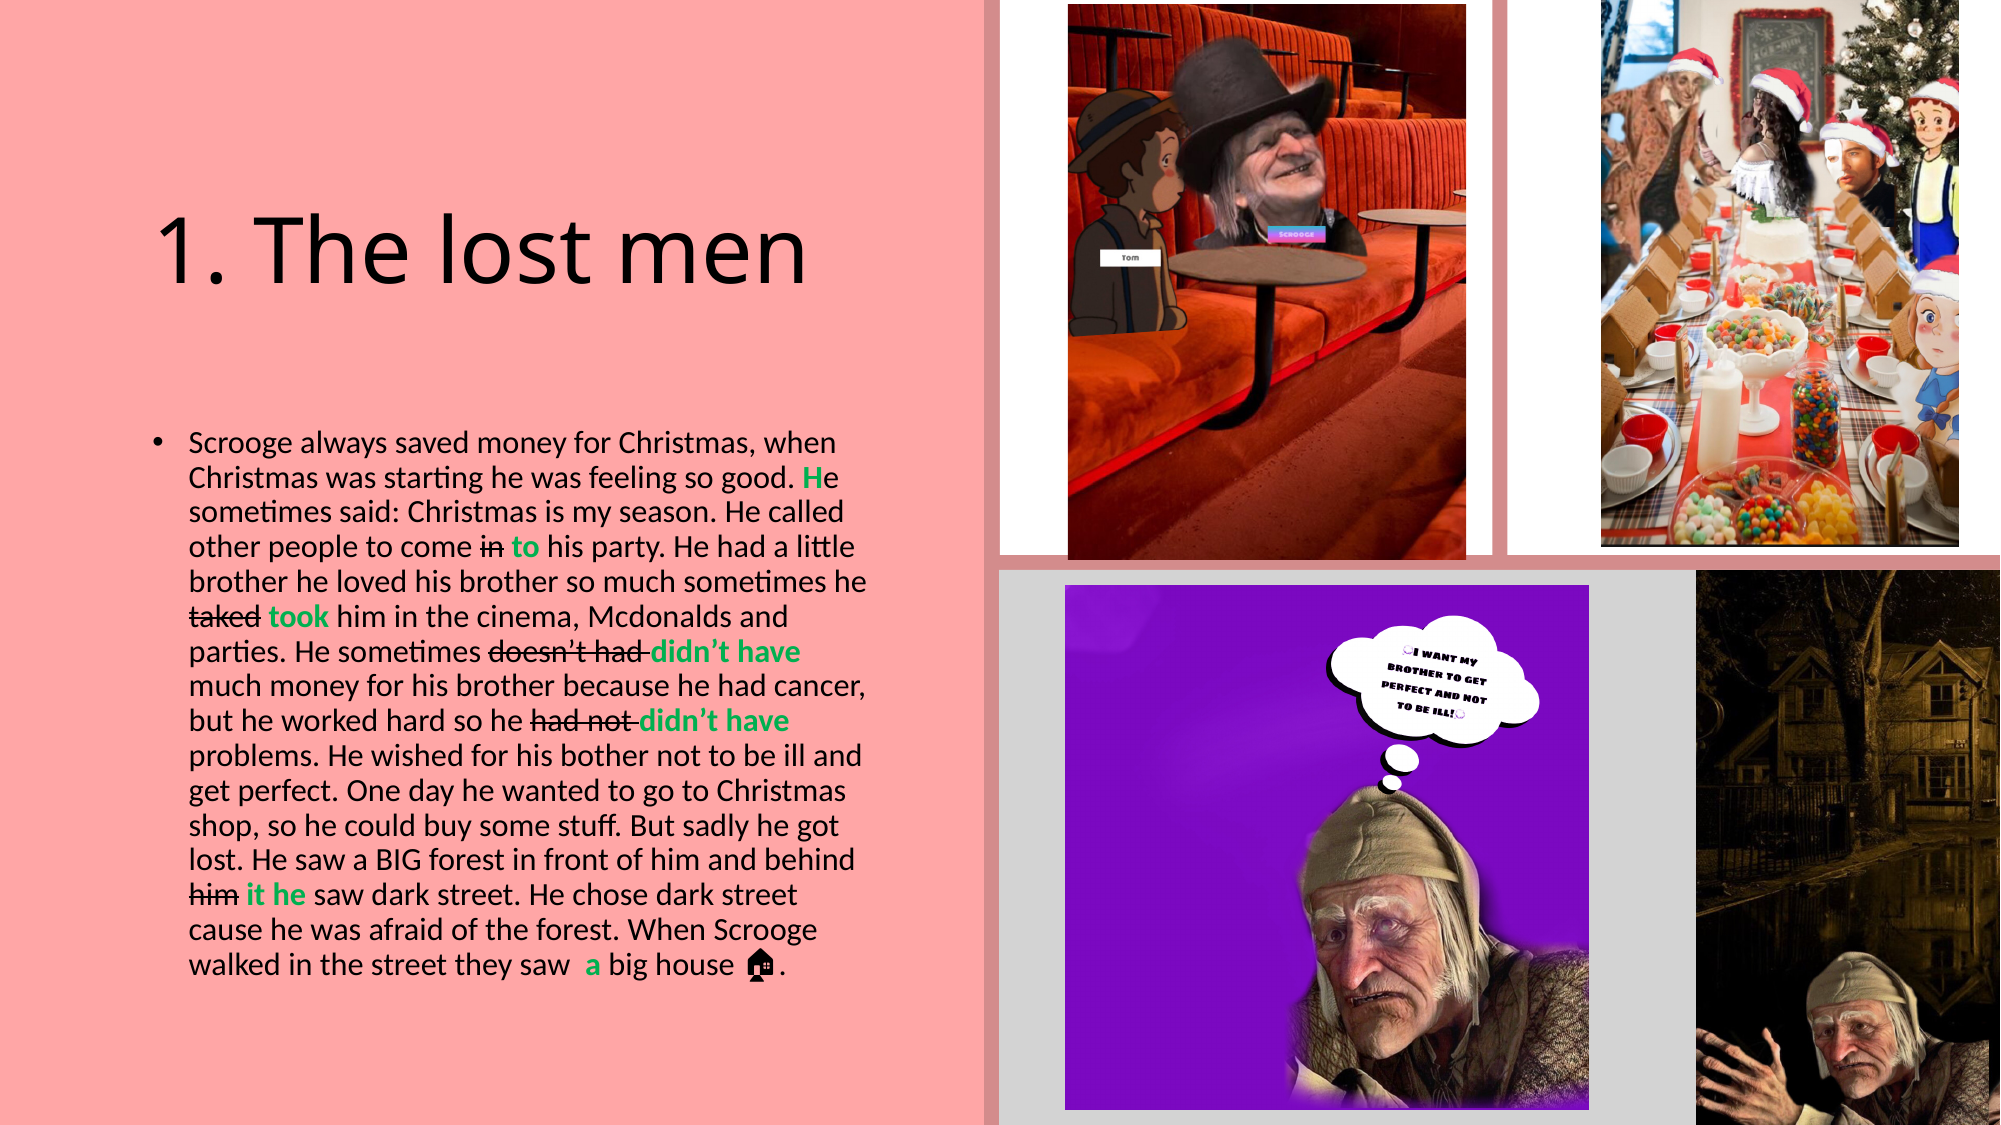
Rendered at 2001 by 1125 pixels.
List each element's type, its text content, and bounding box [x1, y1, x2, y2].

picture [1696, 569, 2000, 1125]
picture [1065, 585, 1589, 1110]
picture [1601, 0, 1959, 548]
picture [1067, 4, 1467, 560]
title 1. The lost men [137, 118, 892, 389]
text_box [1506, 0, 2000, 556]
text_box [999, 0, 1493, 556]
list Scrooge always saved money for Christmas, when Christmas was starting he was feeling so good. He sometimes said: Christmas is my season. He called other people to come in to his party. He had a little brother he loved his brother so much sometimes he taked took him in the cinema, Mcdonalds and parties. He sometimes doesn’t had didn’t have much money for his brother because he had cancer, but he worked hard so he had not didn’t have problems. He wished for his bother not to be ill and get perfect. One day he wanted to go to Christmas shop, so he could buy some stuff. But sadly he got lost. He saw a BIG forest in front of him and behind him it he saw dark street. He chose dark street cause he was afraid of the forest. When Scrooge walked in the street they saw a big house 🏠. [137, 418, 892, 1014]
text_box [983, 0, 2000, 1125]
